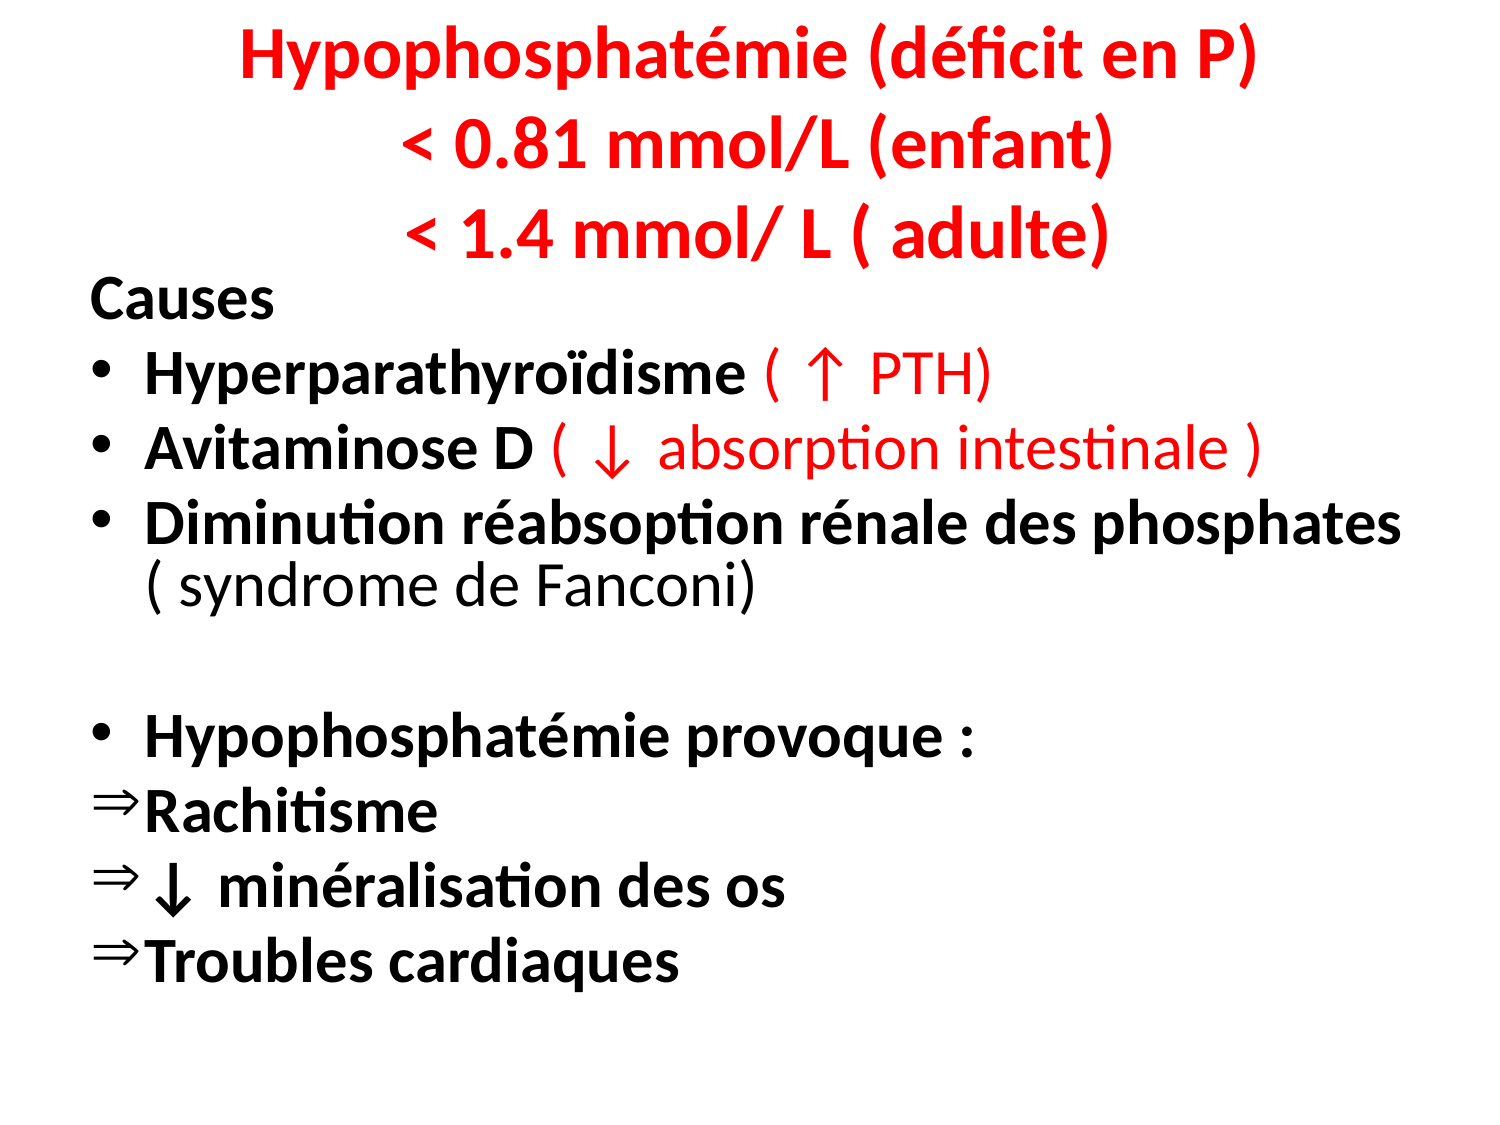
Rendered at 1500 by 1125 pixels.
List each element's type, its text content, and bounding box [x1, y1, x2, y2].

title Hypophosphatémie (déficit en P) < 0.81 mmol/L (enfant) < 1.4 mmol/ L ( adulte) [75, 45, 1425, 233]
list Causes Hyperparathyroïdisme ( ↑ PTH) Avitaminose D ( ↓ absorption intestinale ) Diminution réabsoption rénale des phosphates ( syndrome de Fanconi) Hypophosphatémie provoque : Rachitisme ↓ minéralisation des os Troubles cardiaques [75, 262, 1425, 1005]
